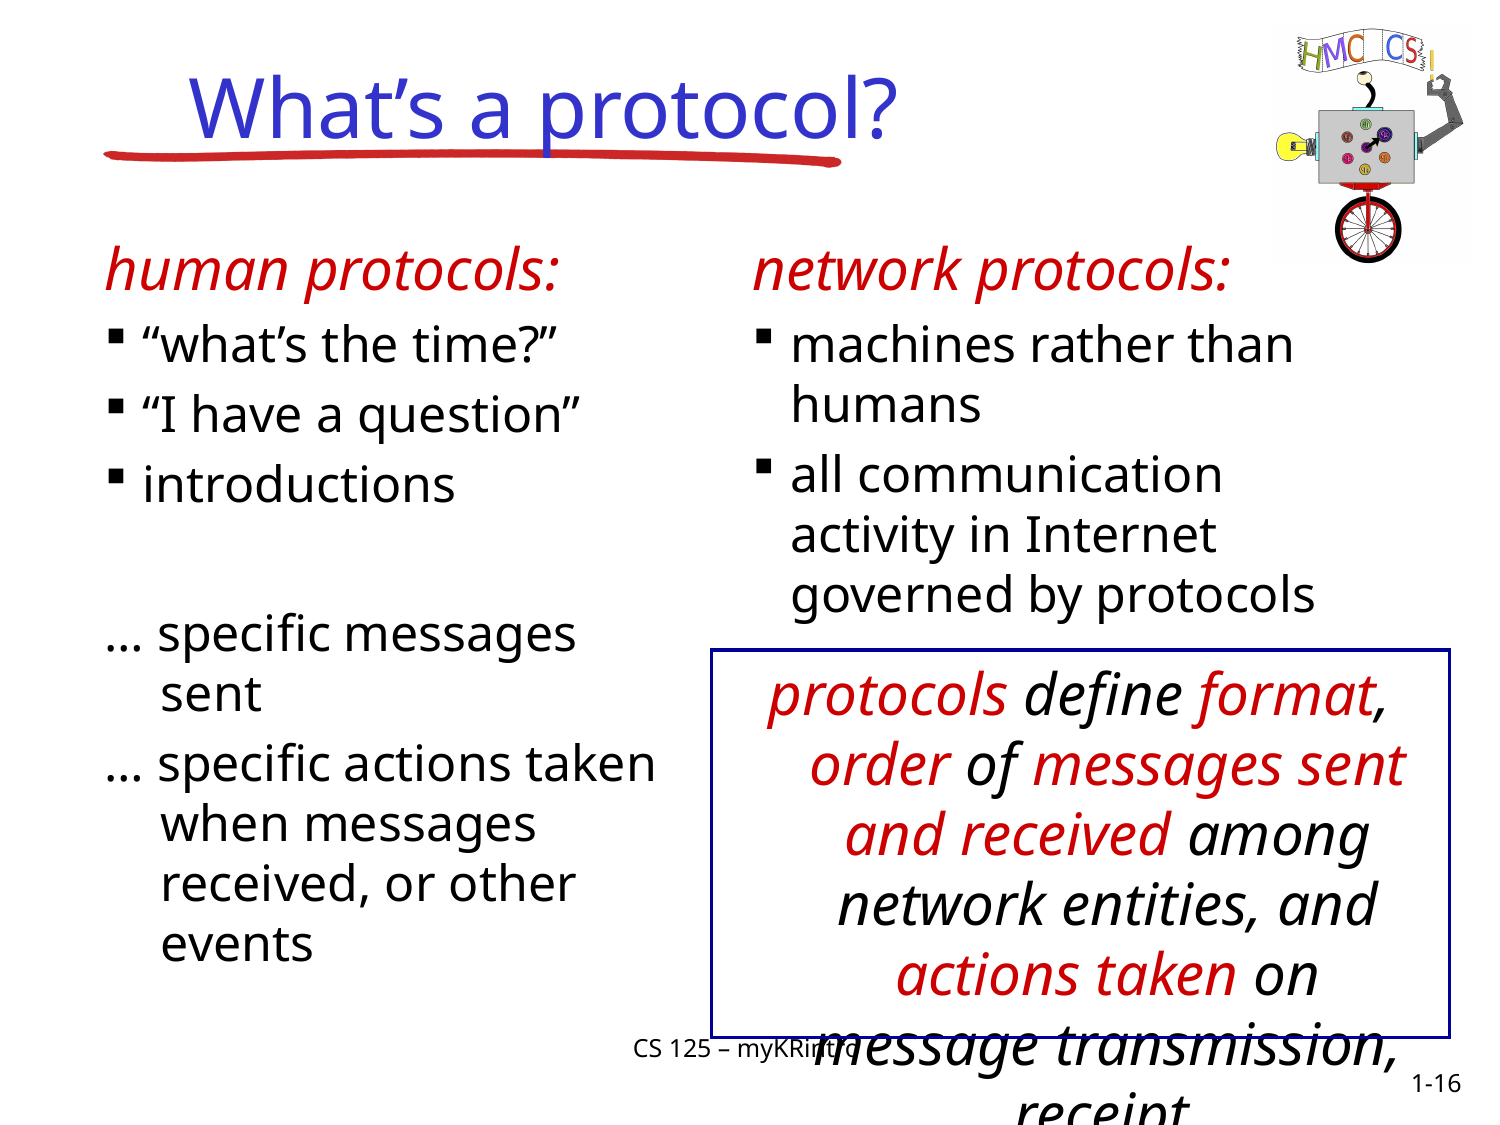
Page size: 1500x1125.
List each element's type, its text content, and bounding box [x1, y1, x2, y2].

footer CS 125 – myKRintro [512, 1025, 988, 1100]
list human protocols: “what’s the time?” “I have a question” introductions … specific messages sent … specific actions taken when messages received, or other events [89, 224, 678, 988]
text_box [711, 649, 1450, 1038]
picture [100, 144, 851, 173]
list network protocols: machines rather than humans all communication activity in Internet governed by protocols [737, 224, 1363, 649]
title What’s a protocol? [79, 33, 1009, 177]
slide_number 1-16 [1365, 1060, 1477, 1106]
picture [1271, 24, 1471, 264]
